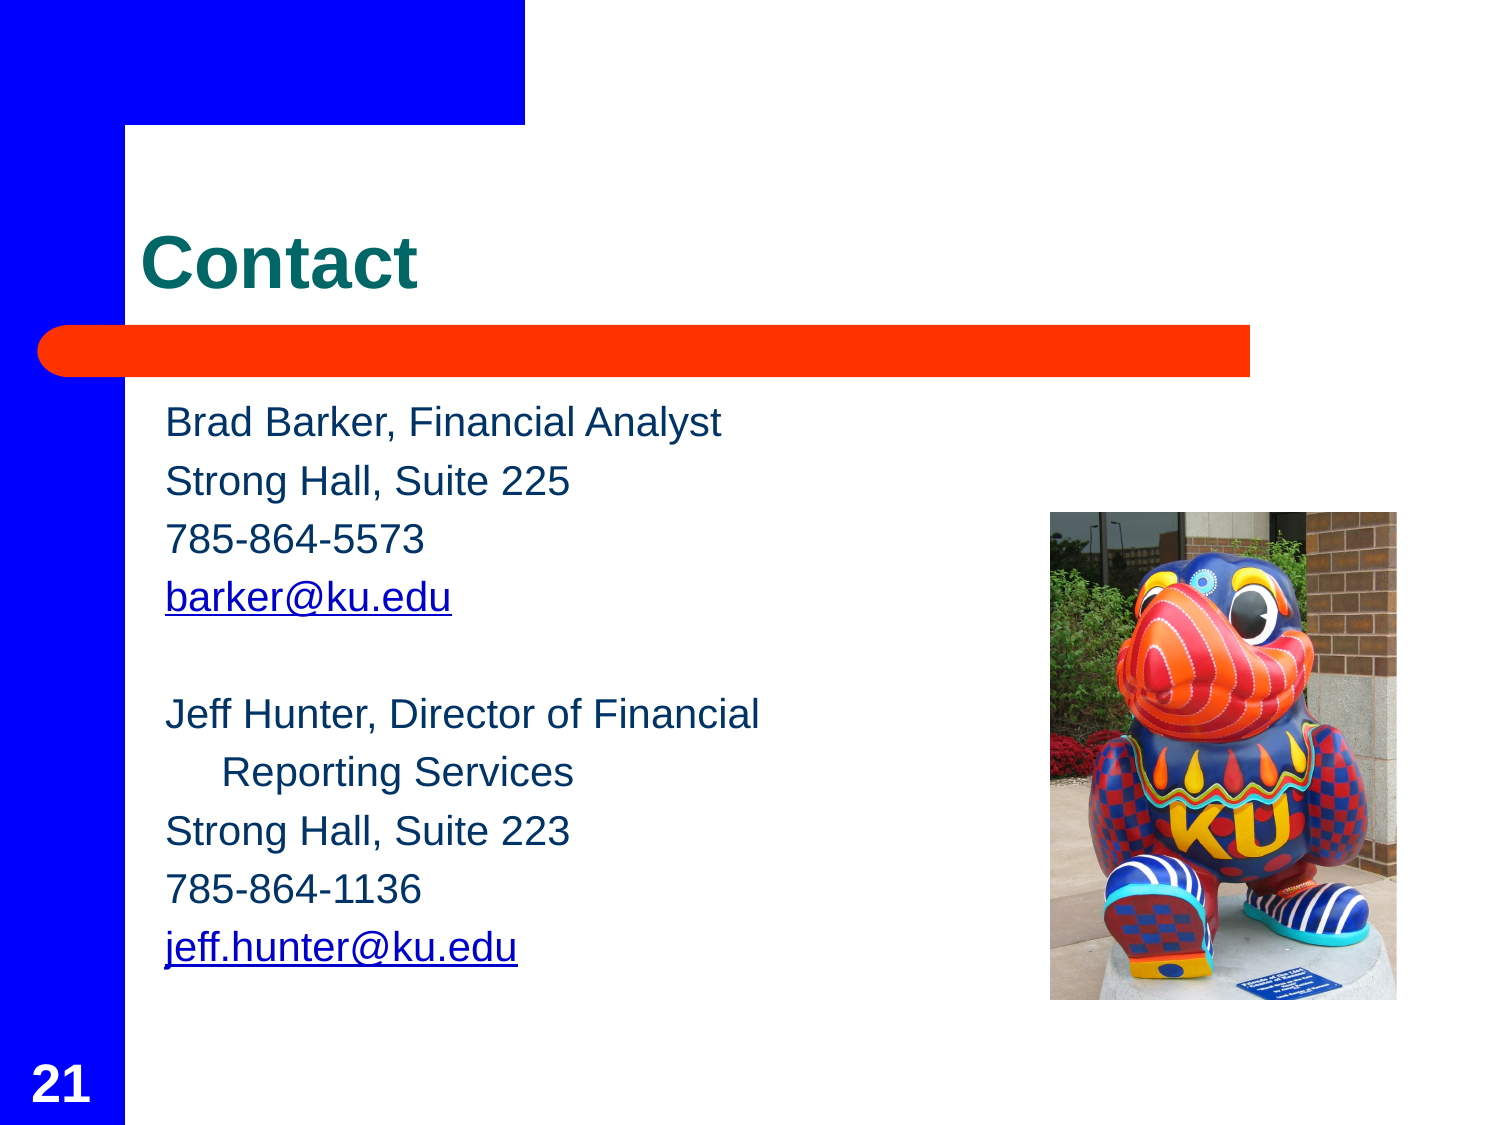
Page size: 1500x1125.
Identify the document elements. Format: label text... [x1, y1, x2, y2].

slide_number 21 [13, 1040, 111, 1121]
list Brad Barker, Financial Analyst Strong Hall, Suite 225 785-864-5573 barker@ku.edu Jeff Hunter, Director of Financial Reporting Services Strong Hall, Suite 223 785-864-1136 jeff.hunter@ku.edu [150, 387, 1463, 1000]
title Contact [125, 125, 1463, 313]
picture [1049, 512, 1397, 1000]
